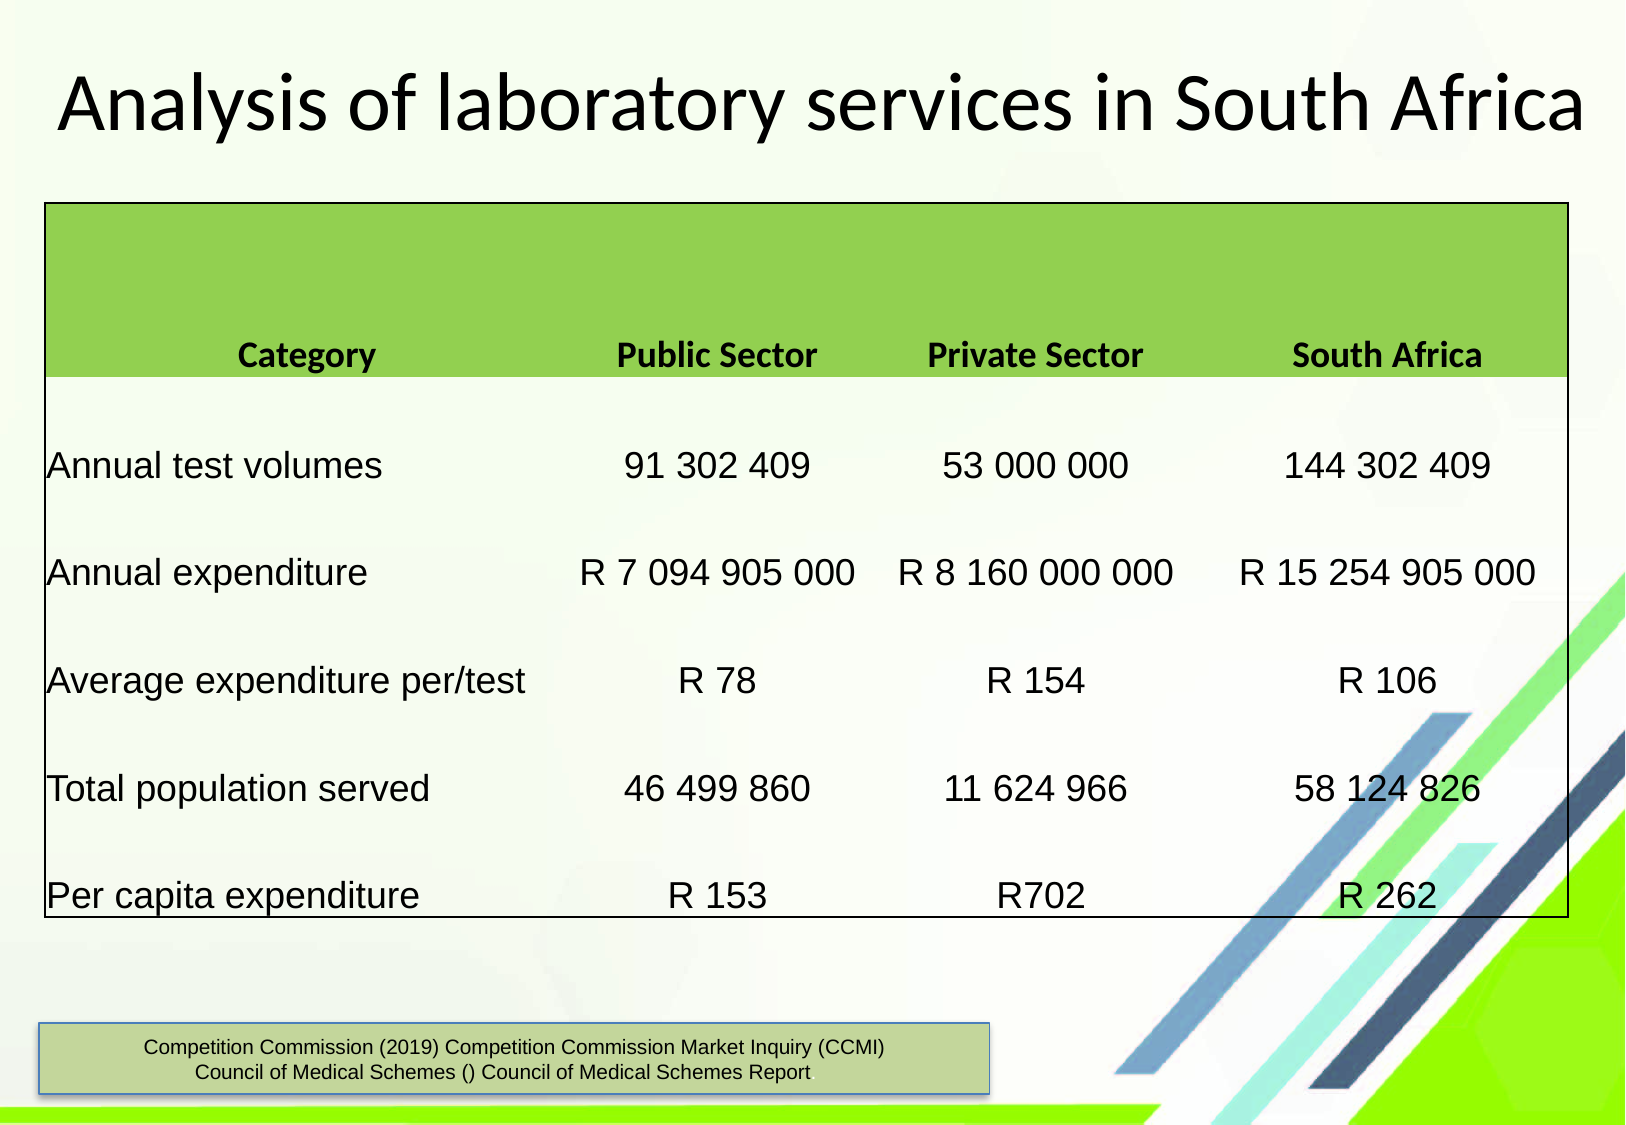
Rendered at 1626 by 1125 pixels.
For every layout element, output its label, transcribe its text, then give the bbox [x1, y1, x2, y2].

table_cell 58 124 826 [1207, 701, 1567, 809]
table_cell Annual test volumes [46, 377, 570, 486]
table_cell R 262 [1207, 809, 1567, 916]
table_header Private Sector [865, 204, 1207, 377]
table_cell 53 000 000 [865, 377, 1207, 486]
table_cell R 78 [570, 594, 865, 701]
title Analysis of laboratory services in South Africa [38, 3, 1607, 192]
text_box Competition Commission (2019) Competition Commission Market Inquiry (CCMI) Council of Medical Schemes () Council of Medical Schemes Report. [38, 1022, 990, 1095]
table_cell Total population served [46, 701, 570, 809]
table_cell 46 499 860 [570, 701, 865, 809]
table_cell 11 624 966 [865, 701, 1207, 809]
table_cell Annual expenditure [46, 486, 570, 594]
table_cell 91 302 409 [570, 377, 865, 486]
table_cell R 7 094 905 000 [570, 486, 865, 594]
picture [0, 0, 1626, 1125]
table_cell 144 302 409 [1207, 377, 1567, 486]
table_cell R 153 [570, 809, 865, 916]
table_cell R 8 160 000 000 [865, 486, 1207, 594]
table_cell Per capita expenditure [46, 809, 570, 916]
table_cell R702 [865, 809, 1207, 916]
table_cell R 154 [865, 594, 1207, 701]
table_header Category [46, 204, 570, 377]
table_header Public Sector [570, 204, 865, 377]
table_header South Africa [1207, 204, 1567, 377]
table_cell R 15 254 905 000 [1207, 486, 1567, 594]
table_cell Average expenditure per/test [46, 594, 570, 701]
table_cell R 106 [1207, 594, 1567, 701]
